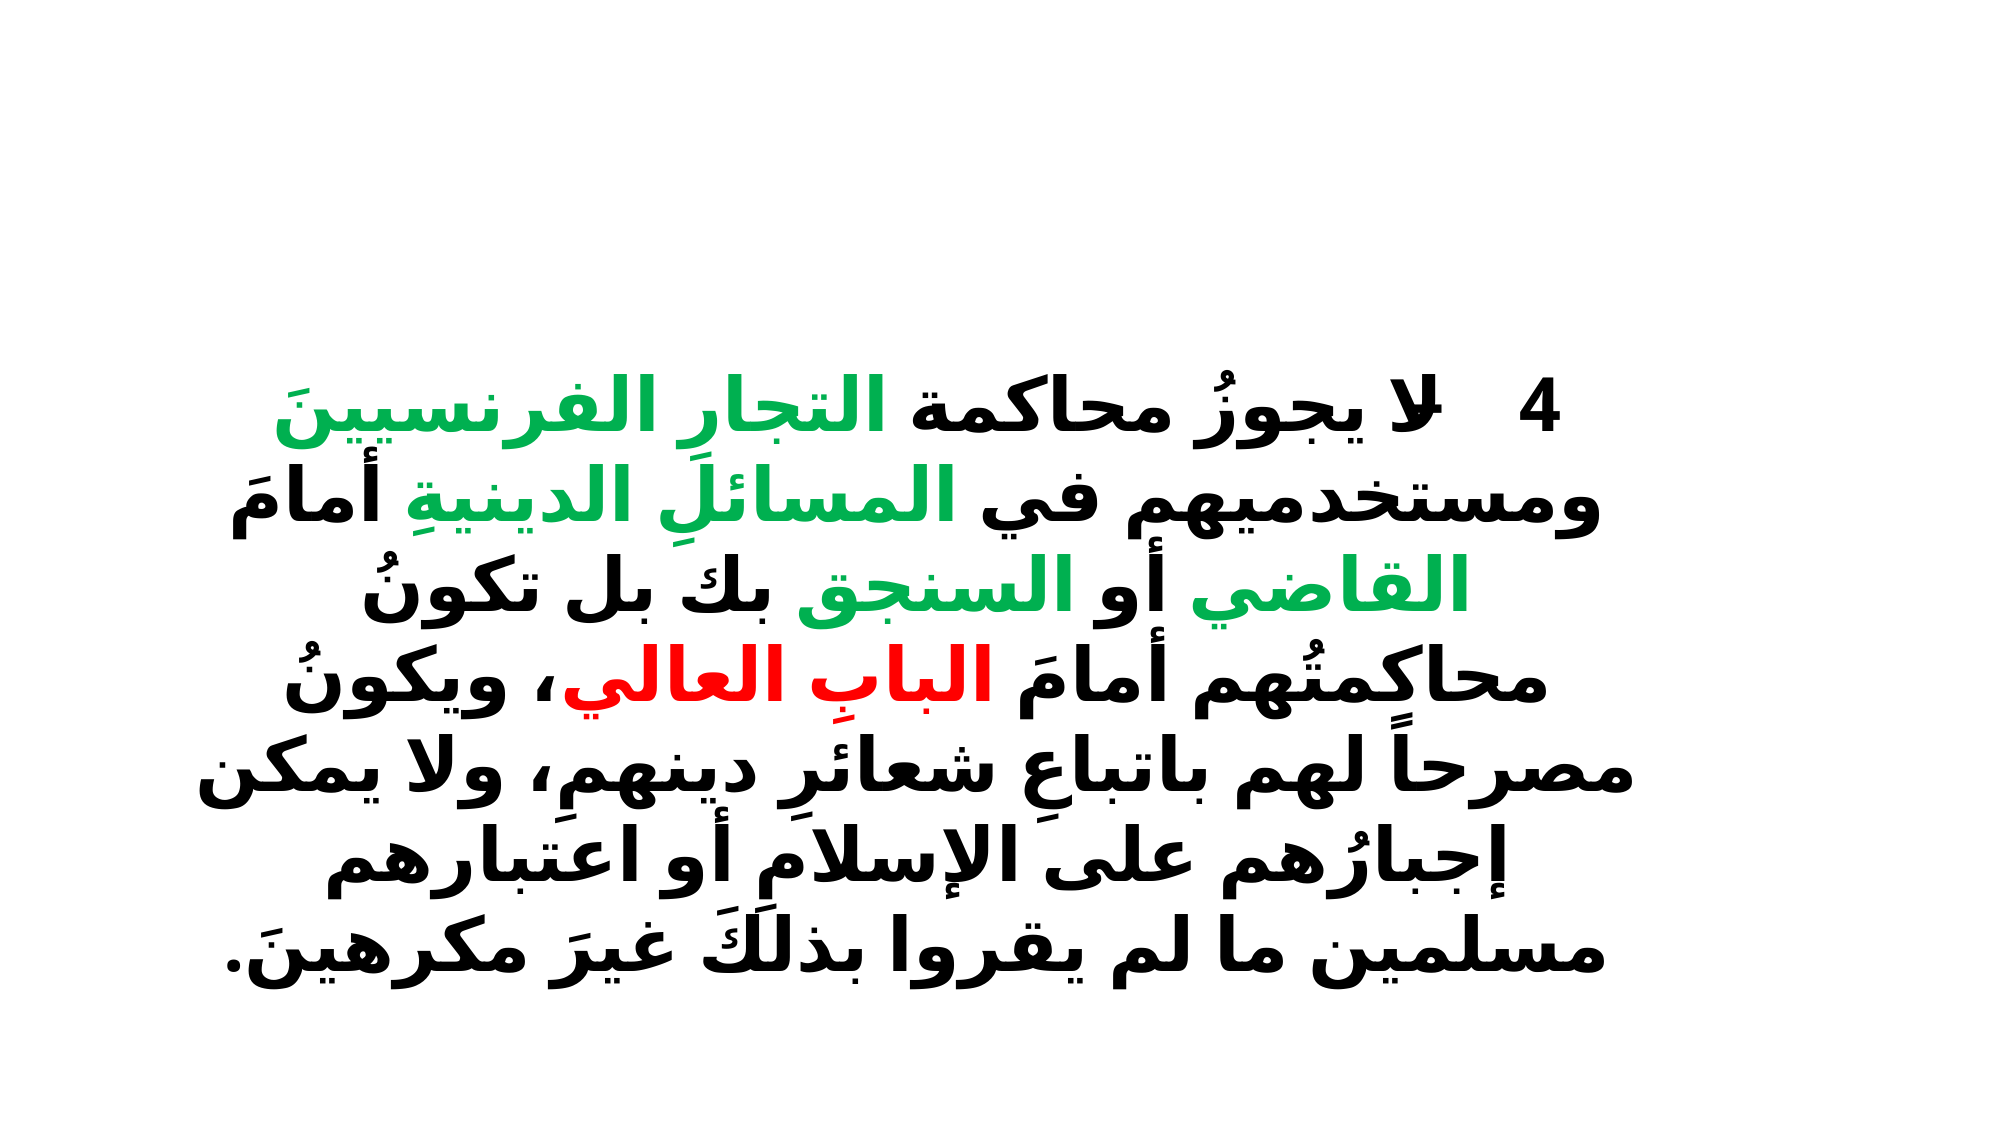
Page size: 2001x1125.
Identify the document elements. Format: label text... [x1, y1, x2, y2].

text_box 4 – لا يجوزُ محاكمة التجارِ الفرنسيينَ ومستخدميهم في المسائلِ الدينيةِ أمامَ القاضي أو السنجق بك بل تكونُ محاكمتُهم أمامَ البابِ العالي، ويكونُ مصرحاً لهم باتباعِ شعائرِ دينهمِ، ولا يمكن إجبارُهم على الإسلامِ أو اعتبارهم مسلمين ما لم يقروا بذلكَ غيرَ مكرهينَ. [159, 259, 1675, 994]
